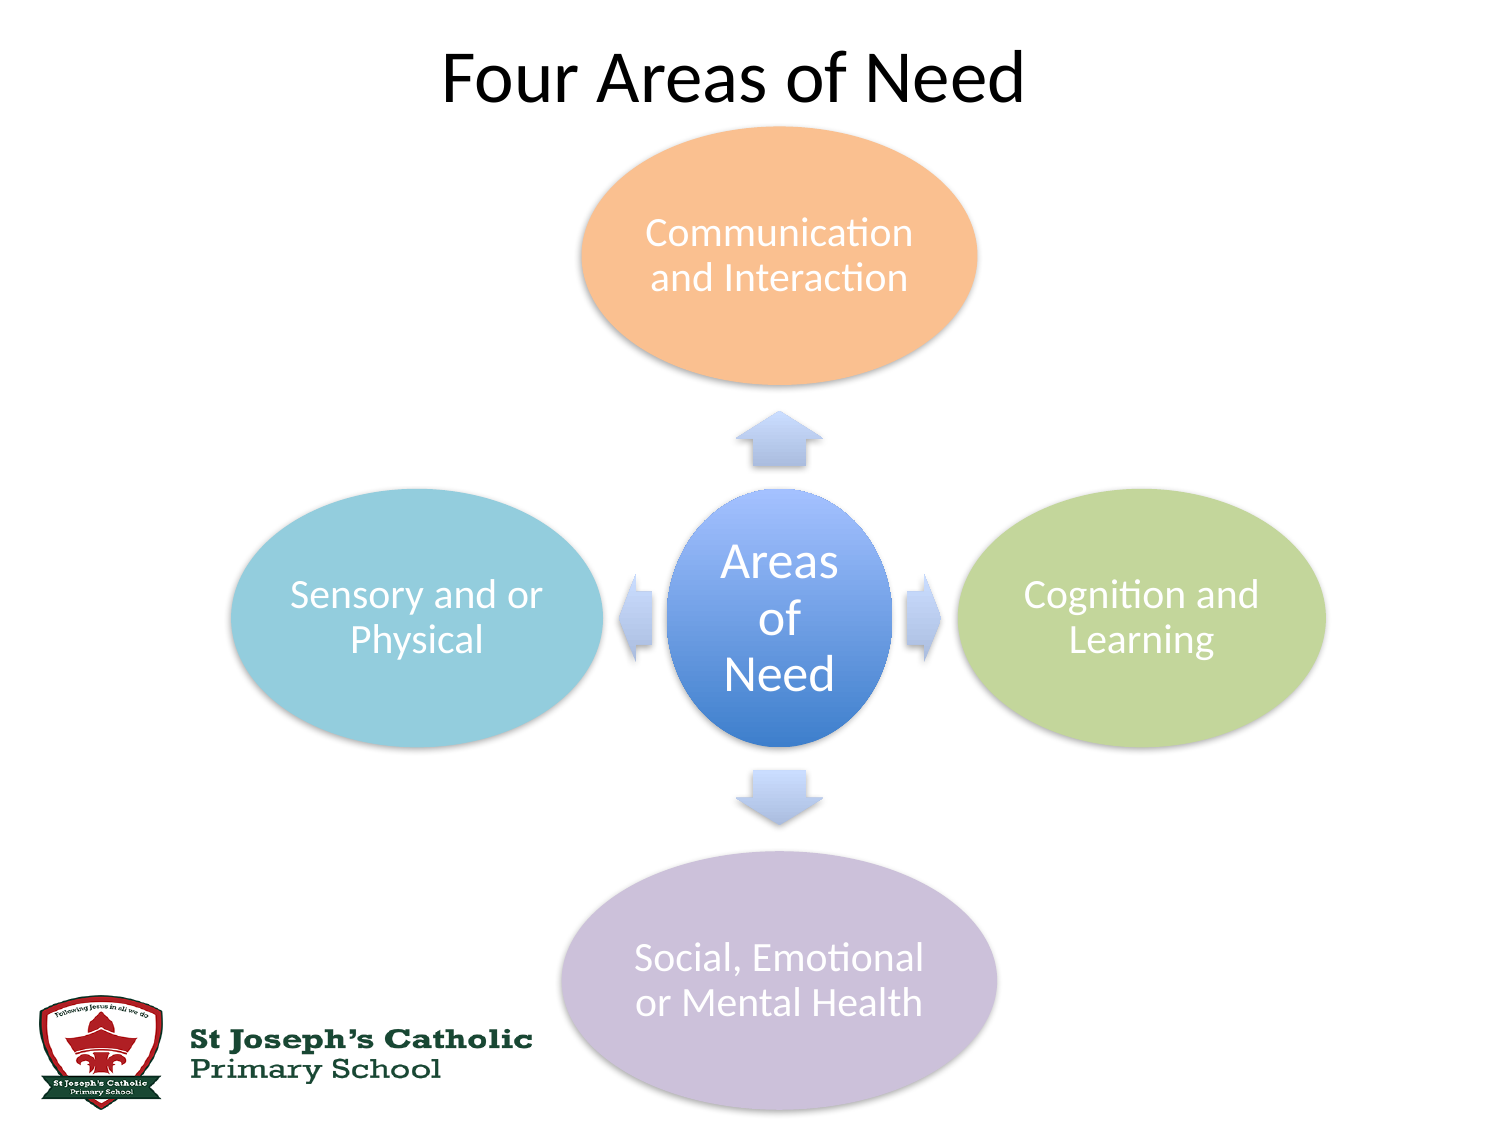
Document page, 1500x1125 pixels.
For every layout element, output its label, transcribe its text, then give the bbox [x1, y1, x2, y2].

picture [39, 995, 532, 1110]
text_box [56, 125, 1500, 1111]
text_box Four Areas of Need [199, 19, 1270, 124]
